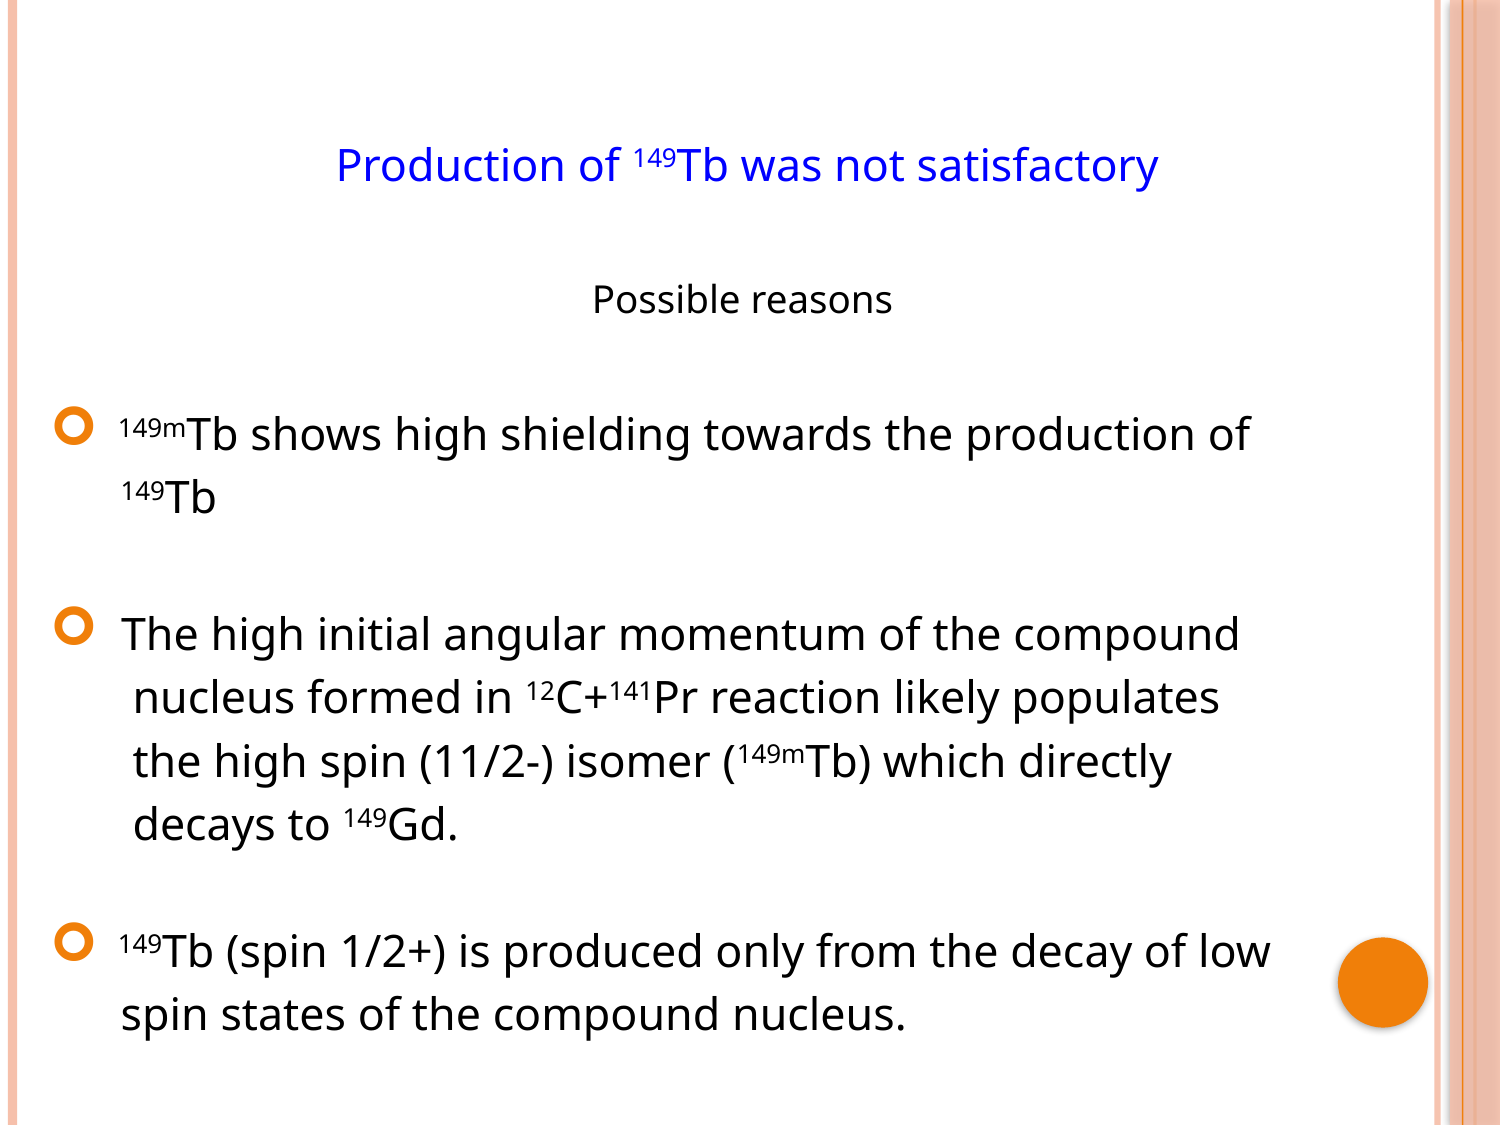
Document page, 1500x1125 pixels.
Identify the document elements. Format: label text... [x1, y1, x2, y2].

list Production of 149Tb was not satisfactory Possible reasons 149mTb shows high shielding towards the production of 149Tb The high initial angular momentum of the compound nucleus formed in 12C+141Pr reaction likely populates the high spin (11/2-) isomer (149mTb) which directly decays to 149Gd. 149Tb (spin 1/2+) is produced only from the decay of low spin states of the compound nucleus. [34, 128, 1461, 1055]
